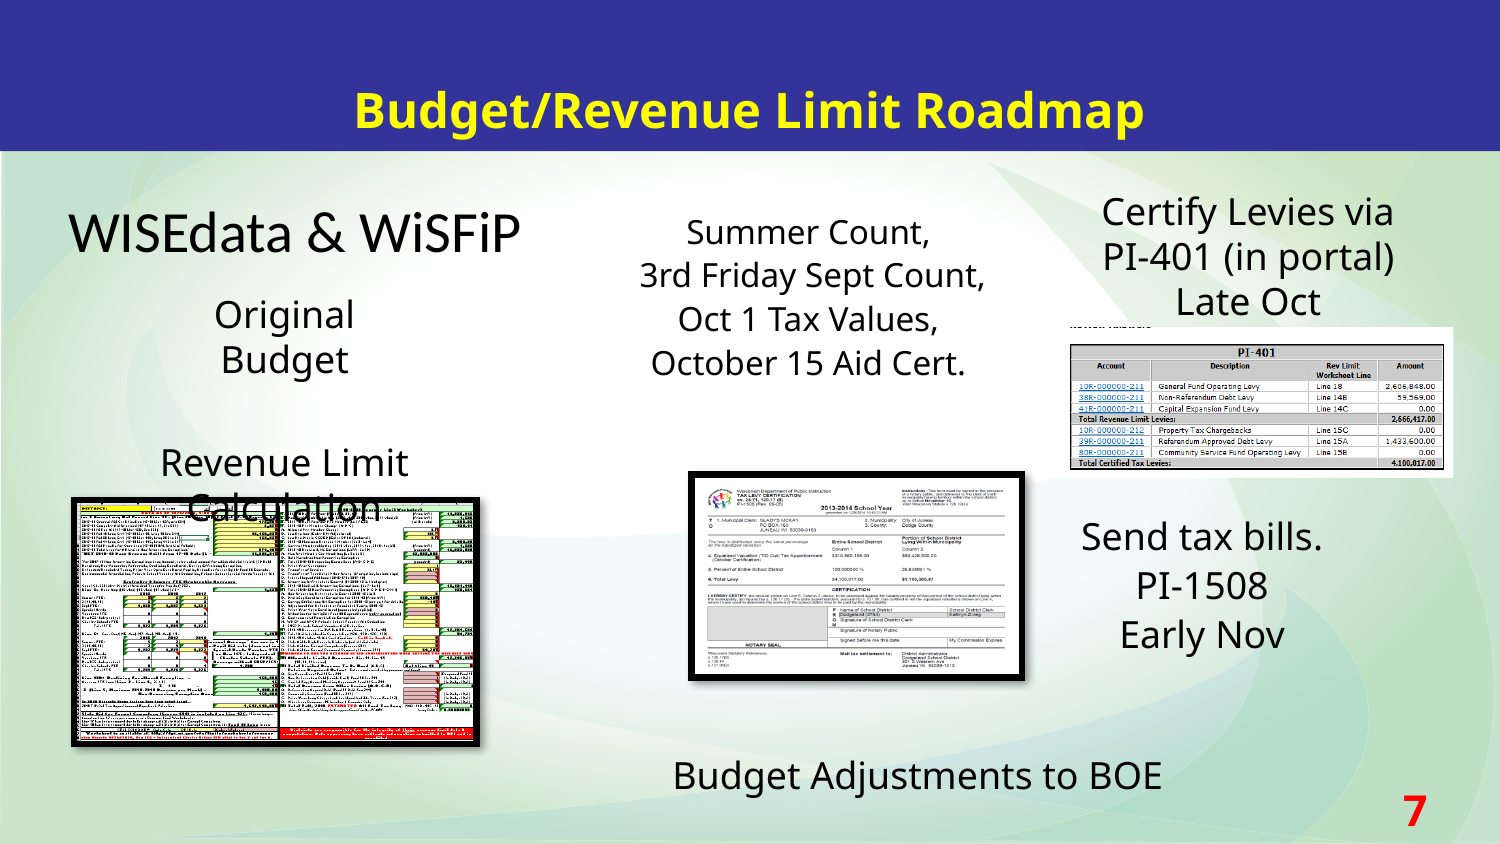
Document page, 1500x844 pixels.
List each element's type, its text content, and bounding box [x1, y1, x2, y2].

text_box Revenue Limit Calculation [50, 431, 519, 537]
text_box WISEdata & WiSFiP [53, 186, 541, 272]
picture [77, 503, 474, 741]
text_box Budget Adjustments to BOE [657, 744, 1423, 805]
picture [1059, 327, 1454, 478]
text_box Summer Count, 3rd Friday Sept Count, Oct 1 Tax Values, October 15 Aid Cert. [598, 203, 1019, 390]
list Budget/Revenue Limit Roadmap [0, 0, 1500, 152]
text_box Certify Levies via PI-401 (in portal) Late Oct [1059, 180, 1437, 327]
picture [694, 477, 1019, 675]
text_box Send tax bills. PI-1508 Early Nov [1040, 506, 1365, 664]
text_box Original Budget [172, 283, 398, 388]
